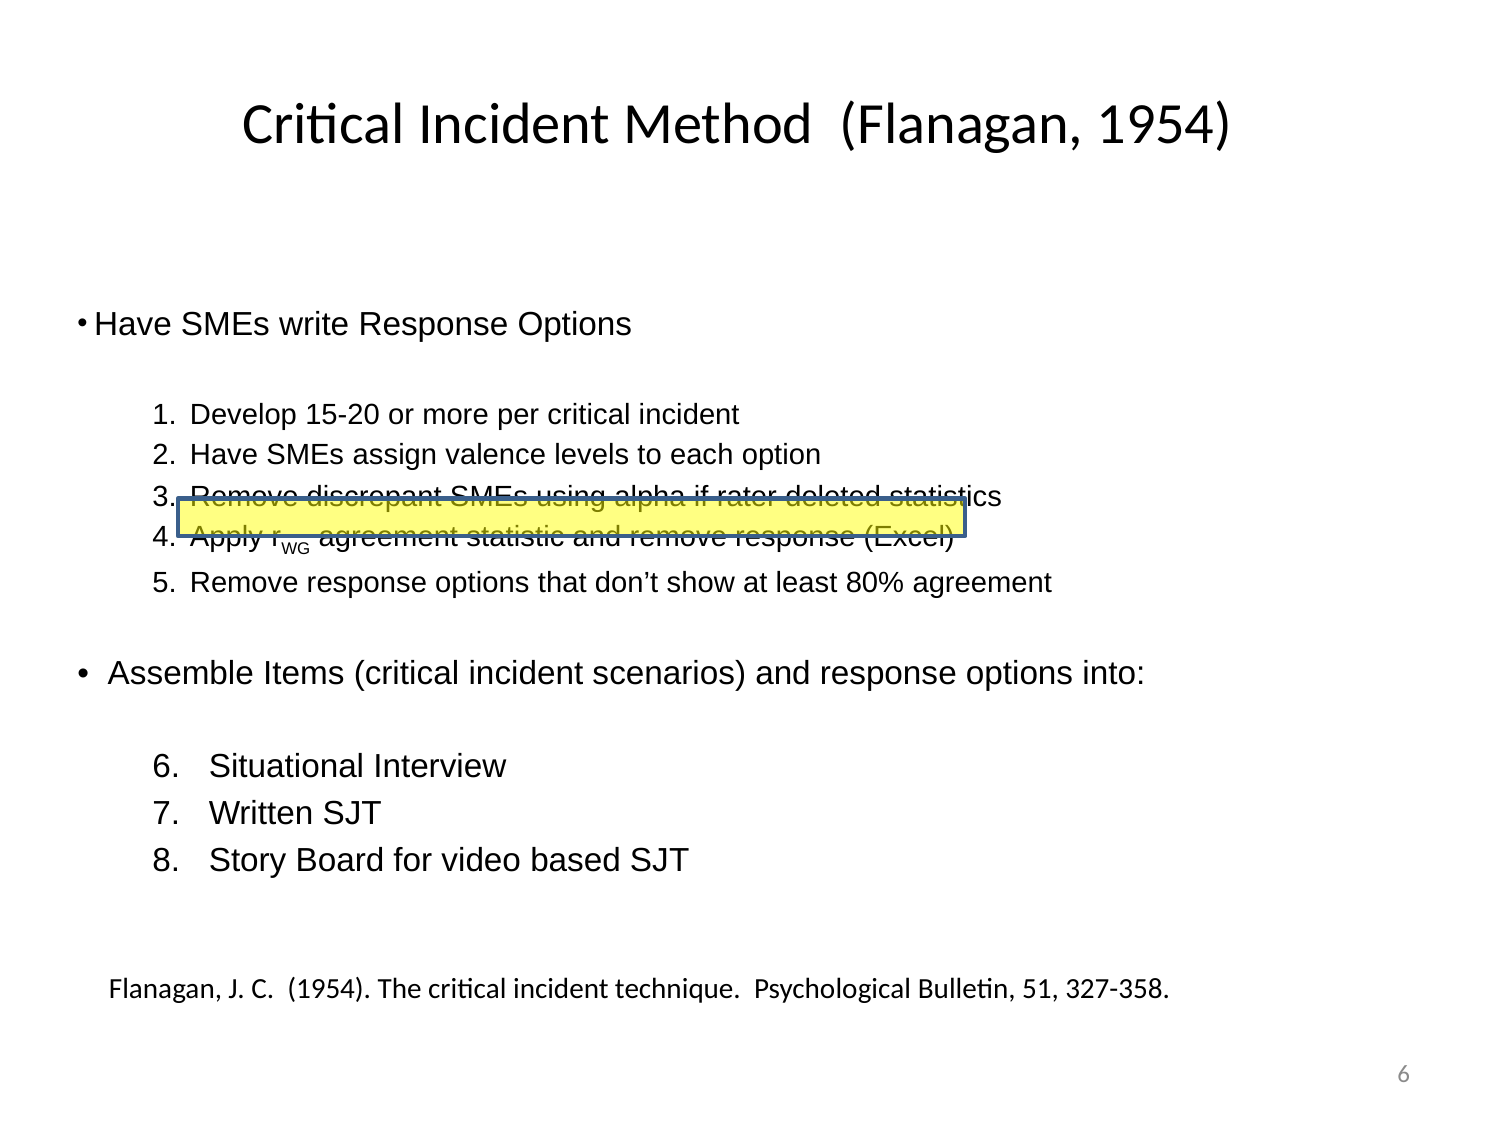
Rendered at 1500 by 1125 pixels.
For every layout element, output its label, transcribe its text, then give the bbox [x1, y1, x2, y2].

slide_number 6 [1074, 1042, 1425, 1103]
title Critical Incident Method (Flanagan, 1954) [99, 0, 1375, 242]
text_box Flanagan, J. C. (1954). The critical incident technique. Psychological Bulletin, 51, 327-358. [87, 962, 1413, 1013]
text_box [176, 496, 967, 538]
subtitle Have SMEs write Response Options Develop 15-20 or more per critical incident Have SMEs assign valence levels to each option Remove discrepant SMEs using alpha if rater deleted statistics Apply rWG agreement statistic and remove response (Excel) Remove response options that don’t show at least 80% agreement • Assemble Items (critical incident scenarios) and response options into: Situational Interview Written SJT Story Board for video based SJT [62, 212, 1413, 888]
